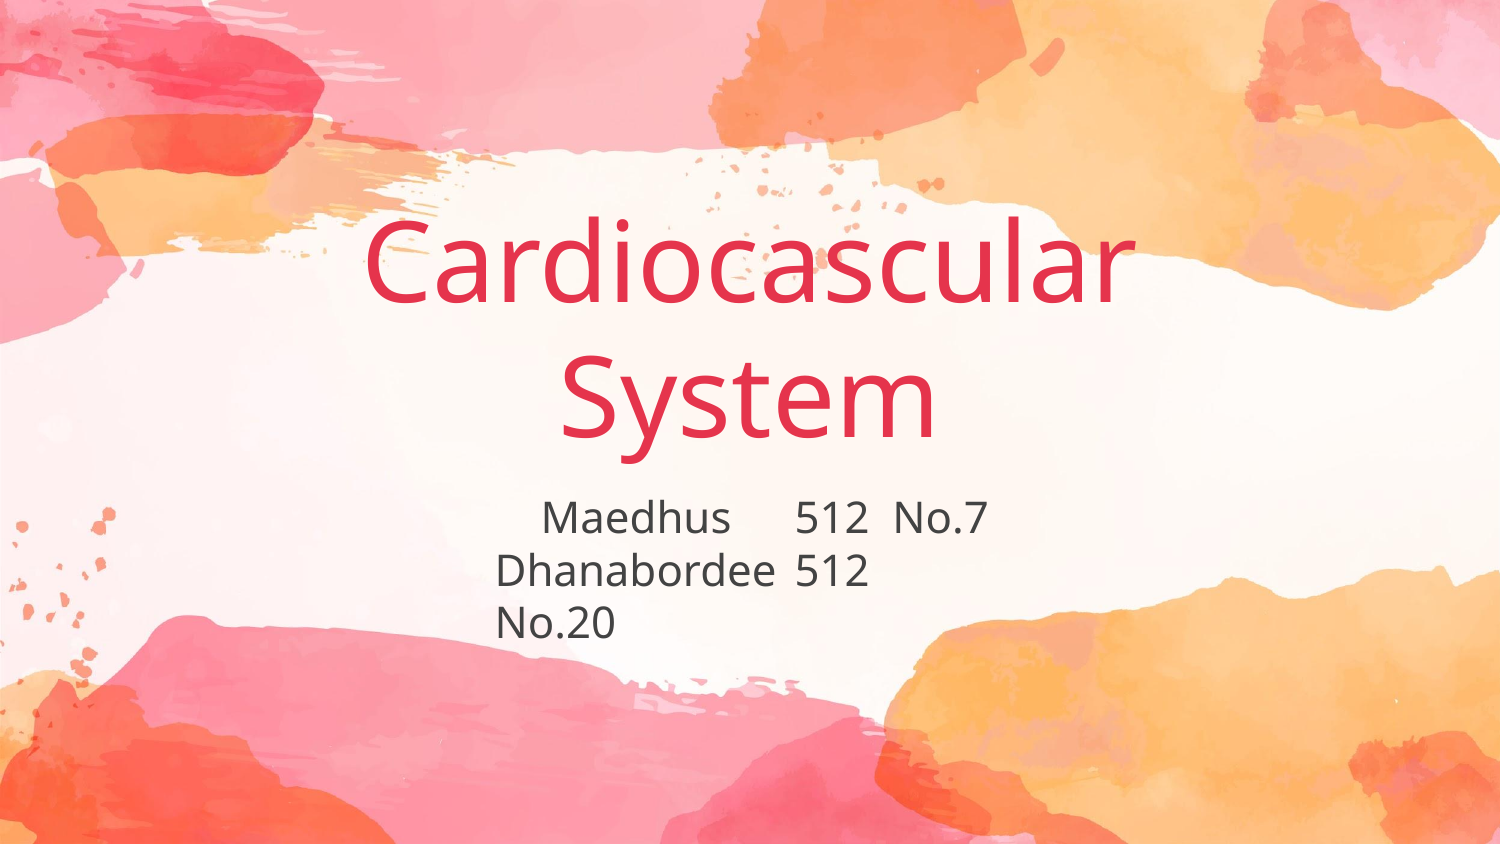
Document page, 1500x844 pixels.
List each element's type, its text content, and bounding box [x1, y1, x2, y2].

subtitle Maedhus 512 No.7 Dhanabordee 512 No.20 [479, 474, 1021, 615]
picture [0, 0, 1500, 844]
title Cardiocascular System [187, 294, 1313, 475]
